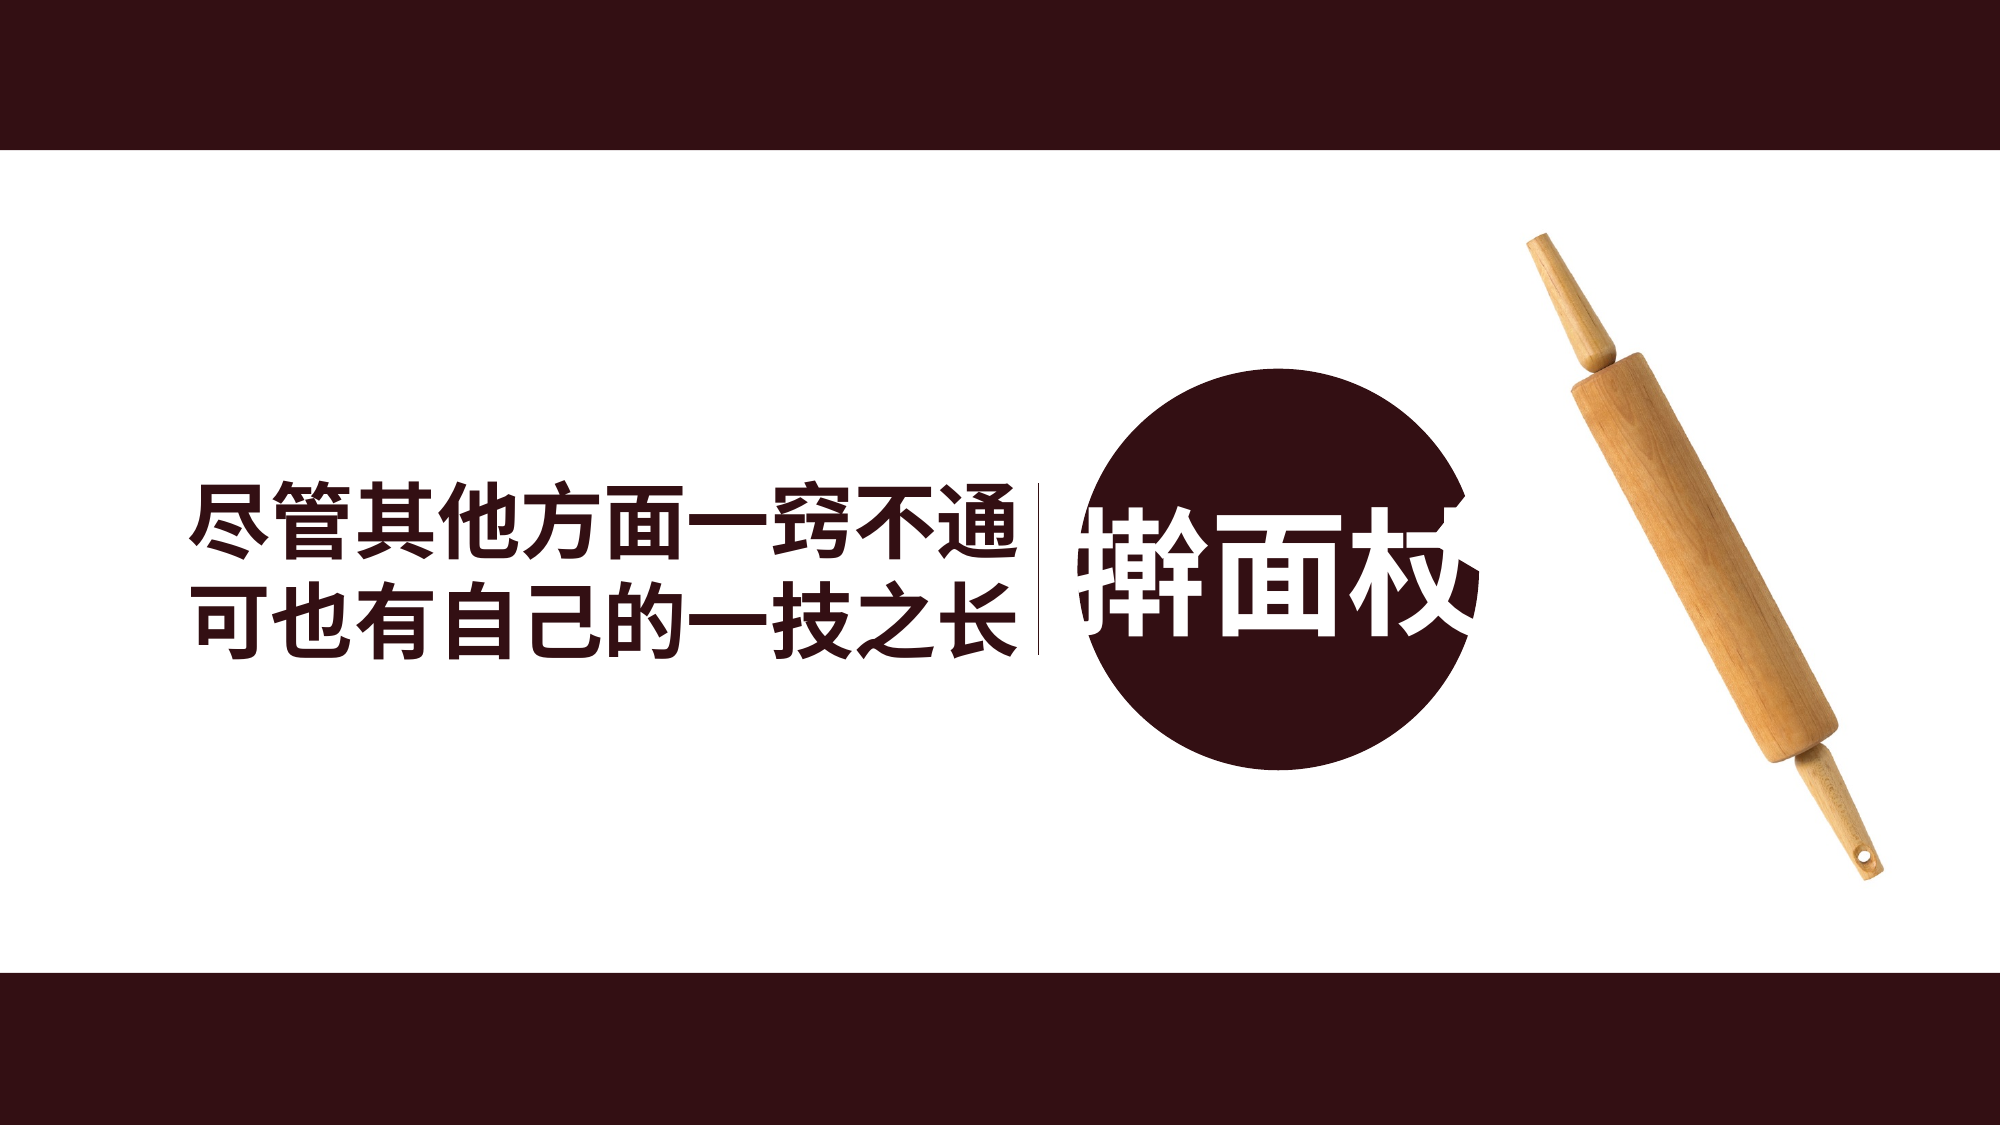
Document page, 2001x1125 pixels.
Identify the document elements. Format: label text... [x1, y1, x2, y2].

text_box [0, 0, 2000, 151]
text_box [1097, 367, 1421, 479]
picture [1421, 211, 1963, 912]
text_box [0, 972, 2000, 1125]
text_box 擀面杖 [1057, 479, 1421, 660]
text_box [1097, 660, 1421, 772]
text_box 尽管其他方面一窍不通 可也有自己的一技之长 [172, 461, 1036, 677]
